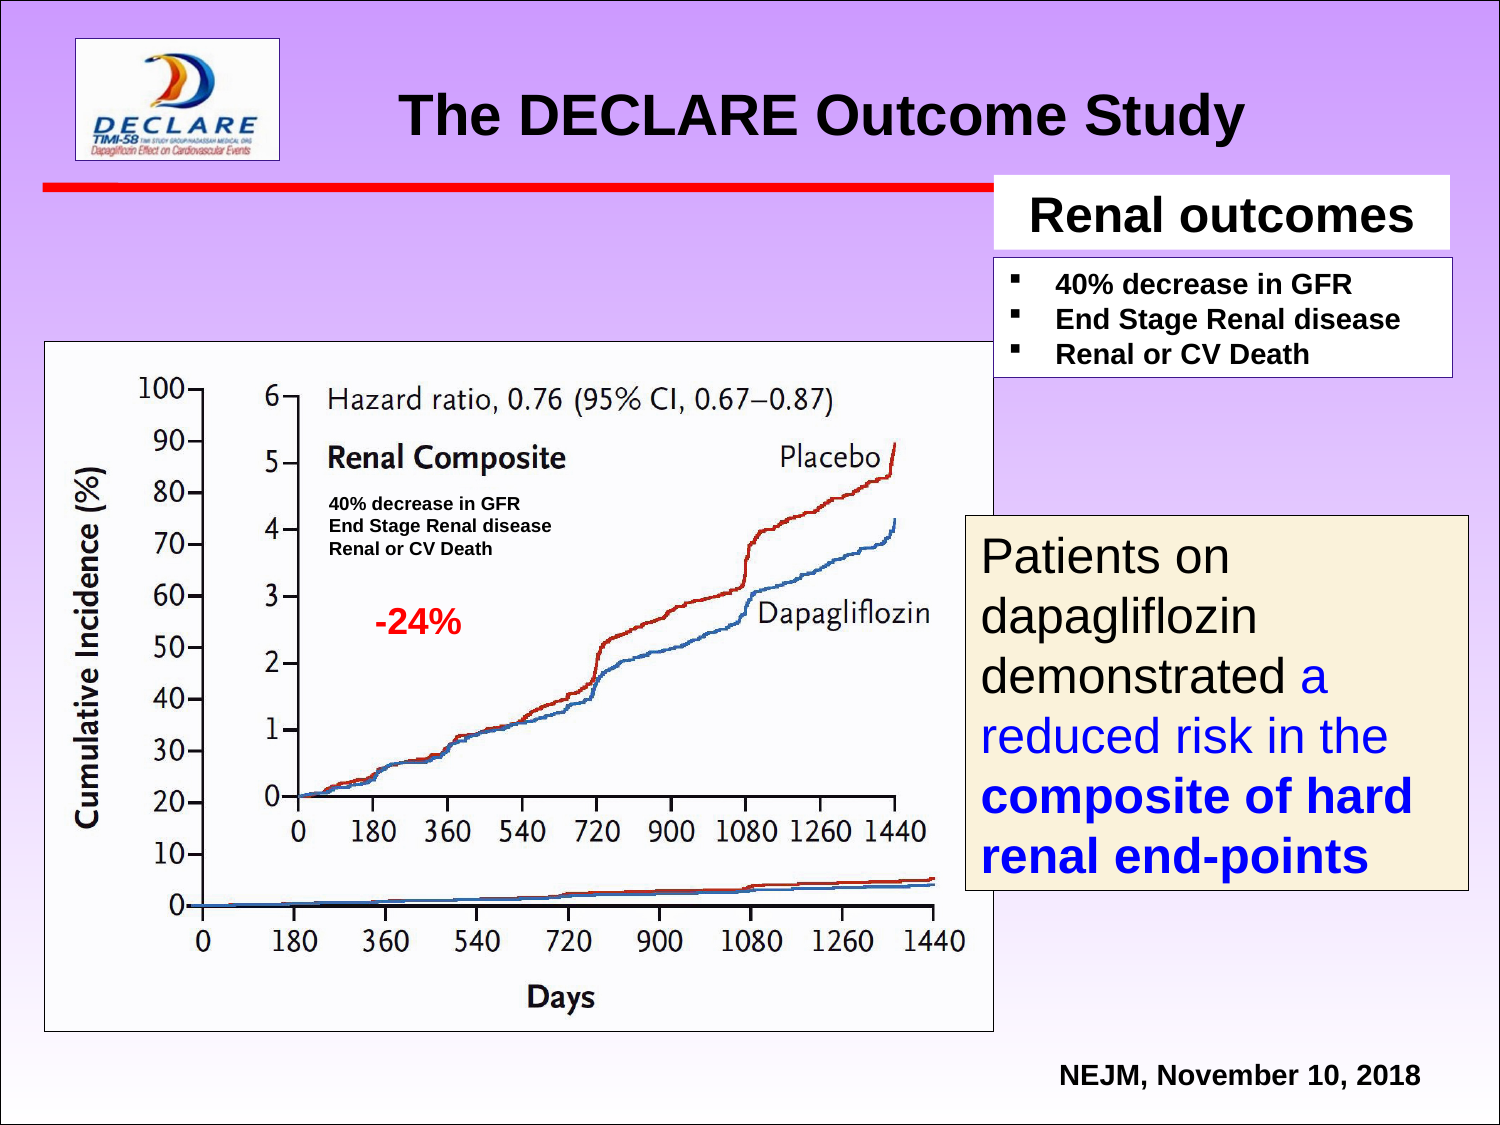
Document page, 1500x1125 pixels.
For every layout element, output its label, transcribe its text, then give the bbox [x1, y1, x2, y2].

text_box Renal outcomes [993, 174, 1450, 250]
text_box The DECLARE Outcome Study [211, 188, 1434, 260]
picture [43, 341, 995, 1032]
text_box 40% decrease in GFR End Stage Renal disease Renal or CV Death [993, 257, 1453, 378]
picture [74, 37, 280, 161]
text_box The DECLARE Outcome Study [211, 35, 1434, 187]
text_box NEJM, November 10, 2018 [1035, 1049, 1437, 1099]
text_box Patients on dapagliflozin demonstrated a reduced risk in the composite of hard renal end-points [999, 515, 1469, 891]
